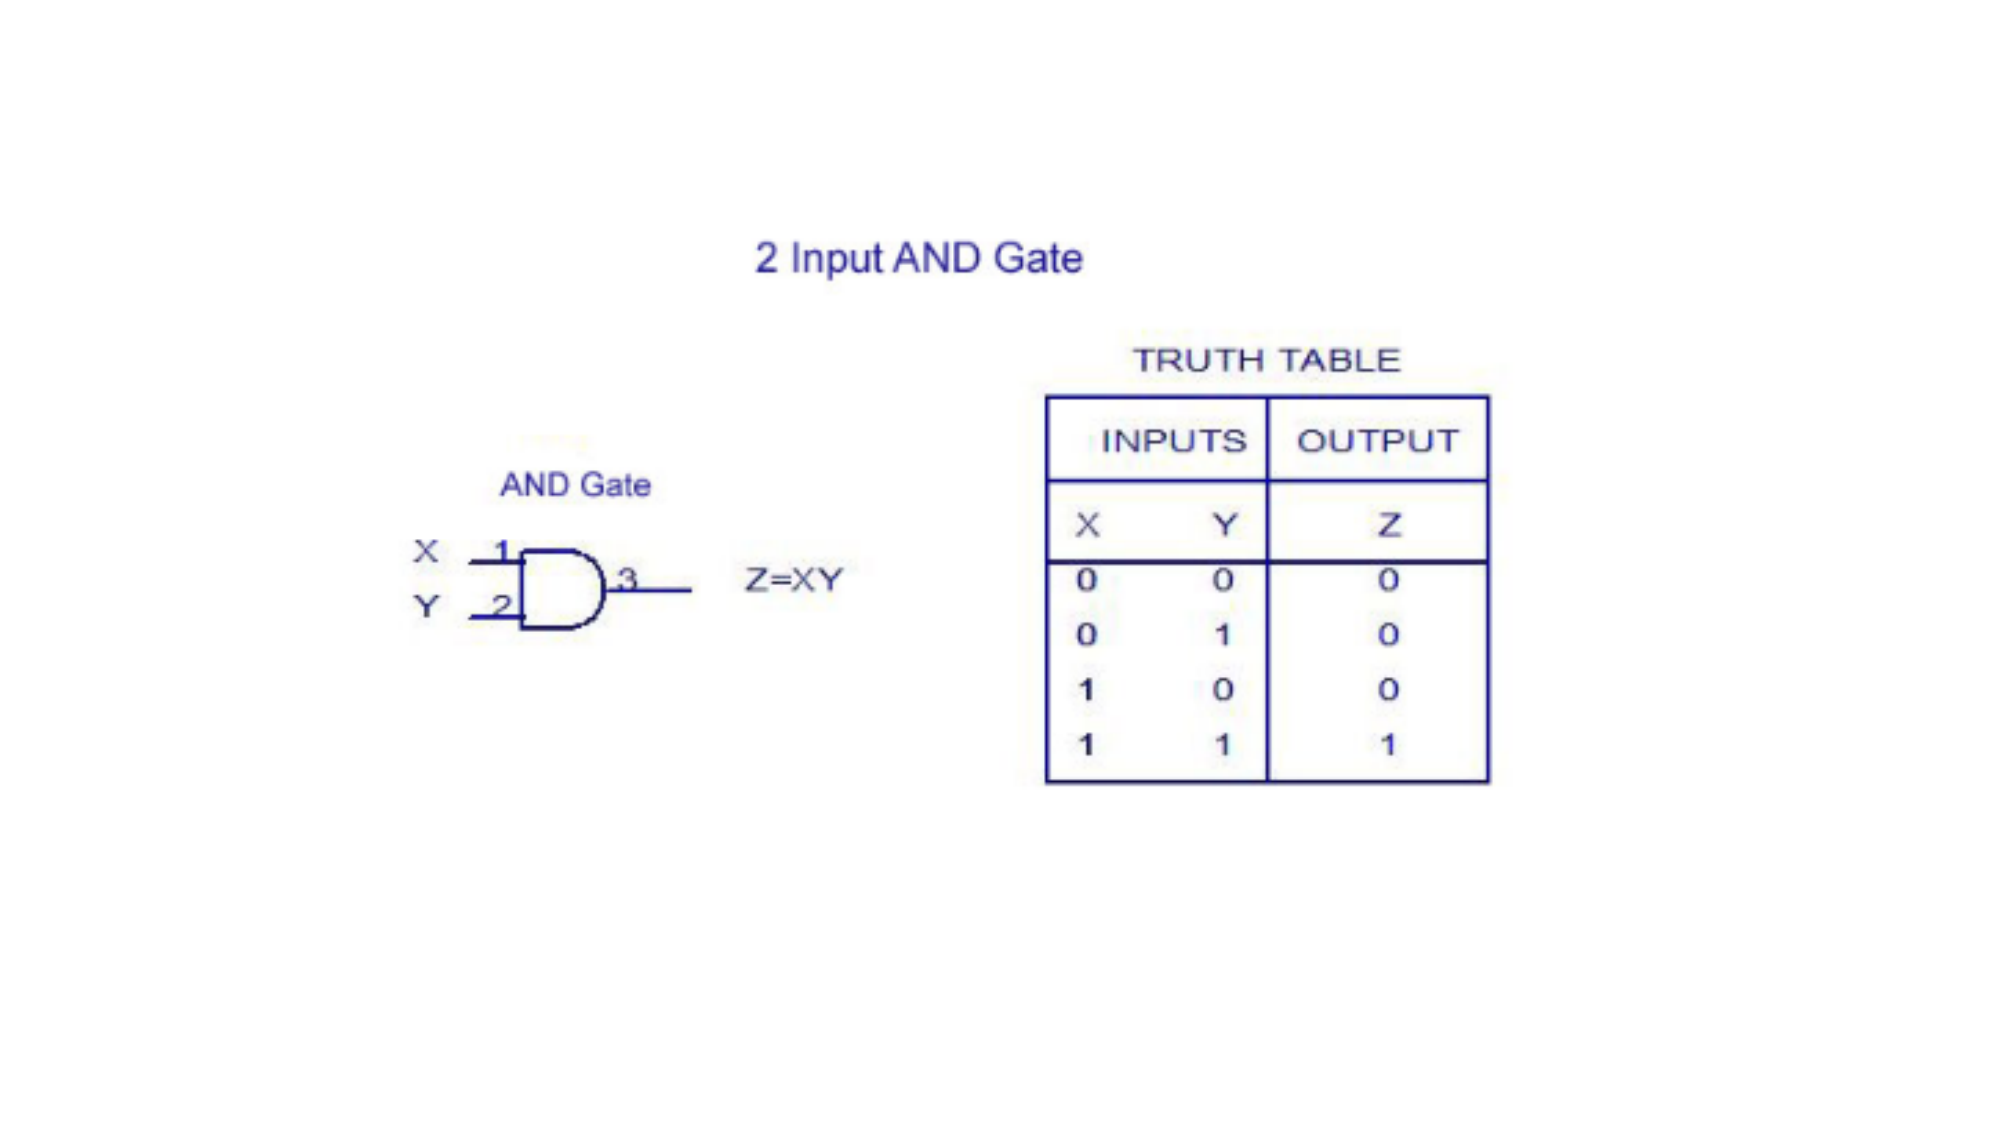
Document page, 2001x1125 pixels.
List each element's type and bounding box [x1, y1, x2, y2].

list [361, 200, 1567, 836]
